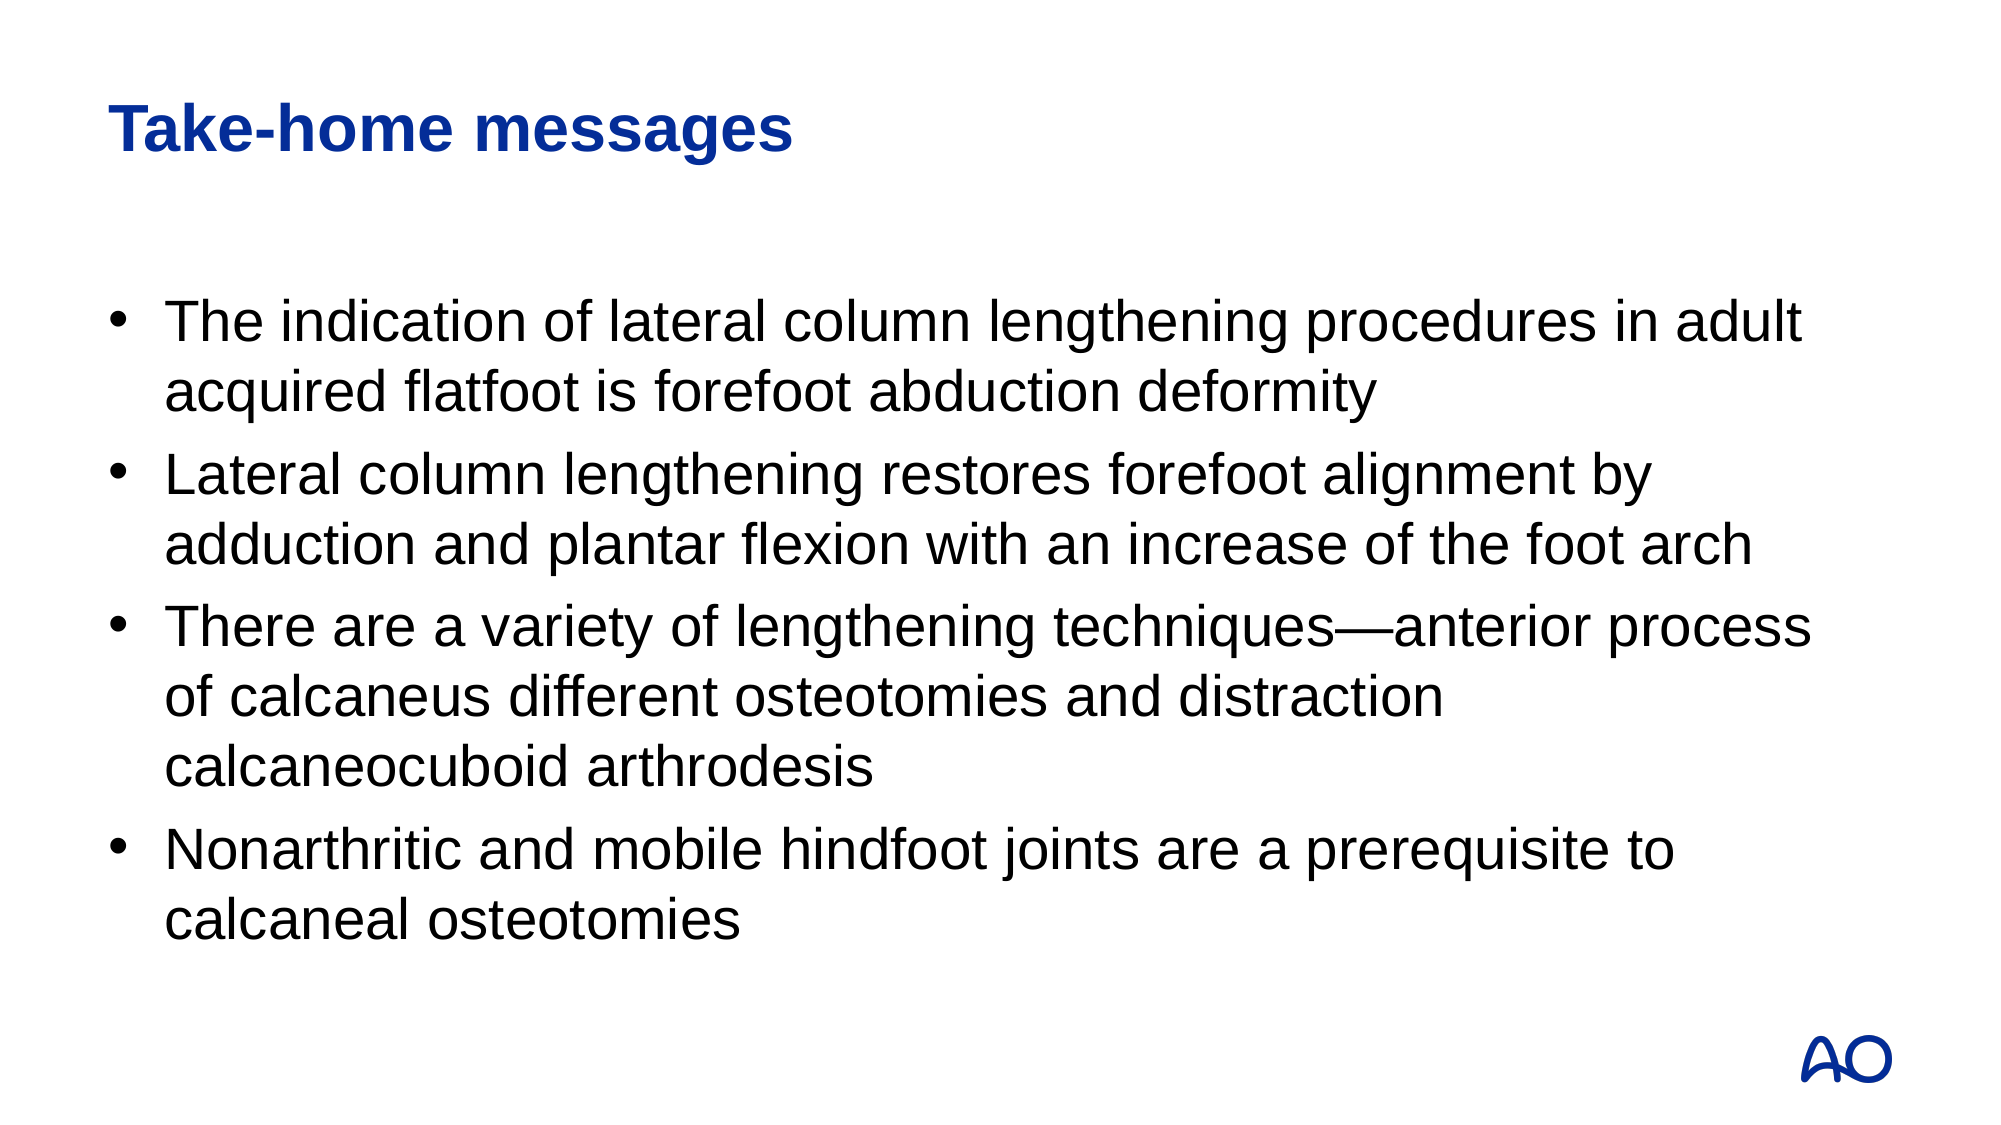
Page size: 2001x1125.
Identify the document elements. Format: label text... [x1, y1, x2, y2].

picture [1801, 1035, 1892, 1083]
list The indication of lateral column lengthening procedures in adult acquired flatfoot is forefoot abduction deformity Lateral column lengthening restores forefoot alignment by adduction and plantar flexion with an increase of the foot arch There are a variety of lengthening techniques—anterior process of calcaneus different osteotomies and distraction calcaneocuboid arthrodesis Nonarthritic and mobile hindfoot joints are a prerequisite to calcaneal osteotomies [108, 283, 1851, 961]
title Take-home messages [108, 84, 1892, 244]
